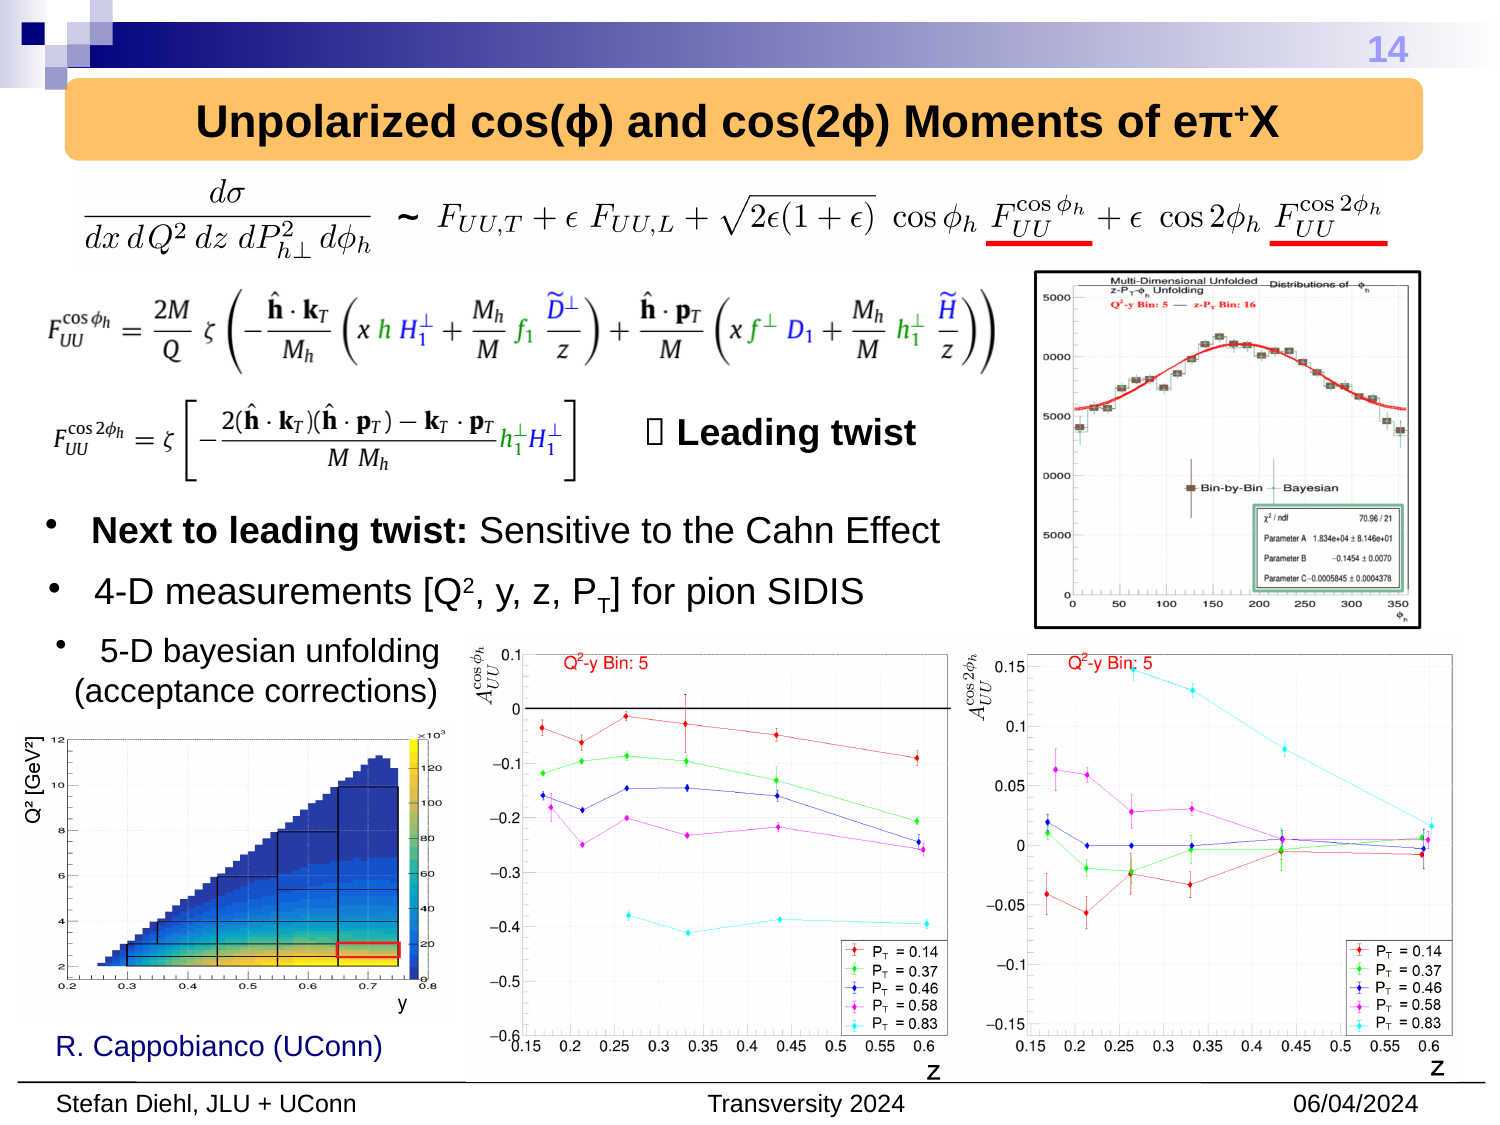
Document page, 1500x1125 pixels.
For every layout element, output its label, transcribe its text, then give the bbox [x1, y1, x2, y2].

text_box Unpolarized cos(ϕ) and cos(2ϕ) Moments of eπ+X [64, 78, 1424, 161]
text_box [17, 1079, 1486, 1125]
picture [17, 727, 449, 1018]
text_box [40, 565, 873, 718]
picture [76, 172, 1460, 1082]
text_box 14 [1352, 17, 1436, 78]
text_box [40, 286, 999, 560]
text_box R. Cappobianco (UConn) [40, 1027, 399, 1070]
